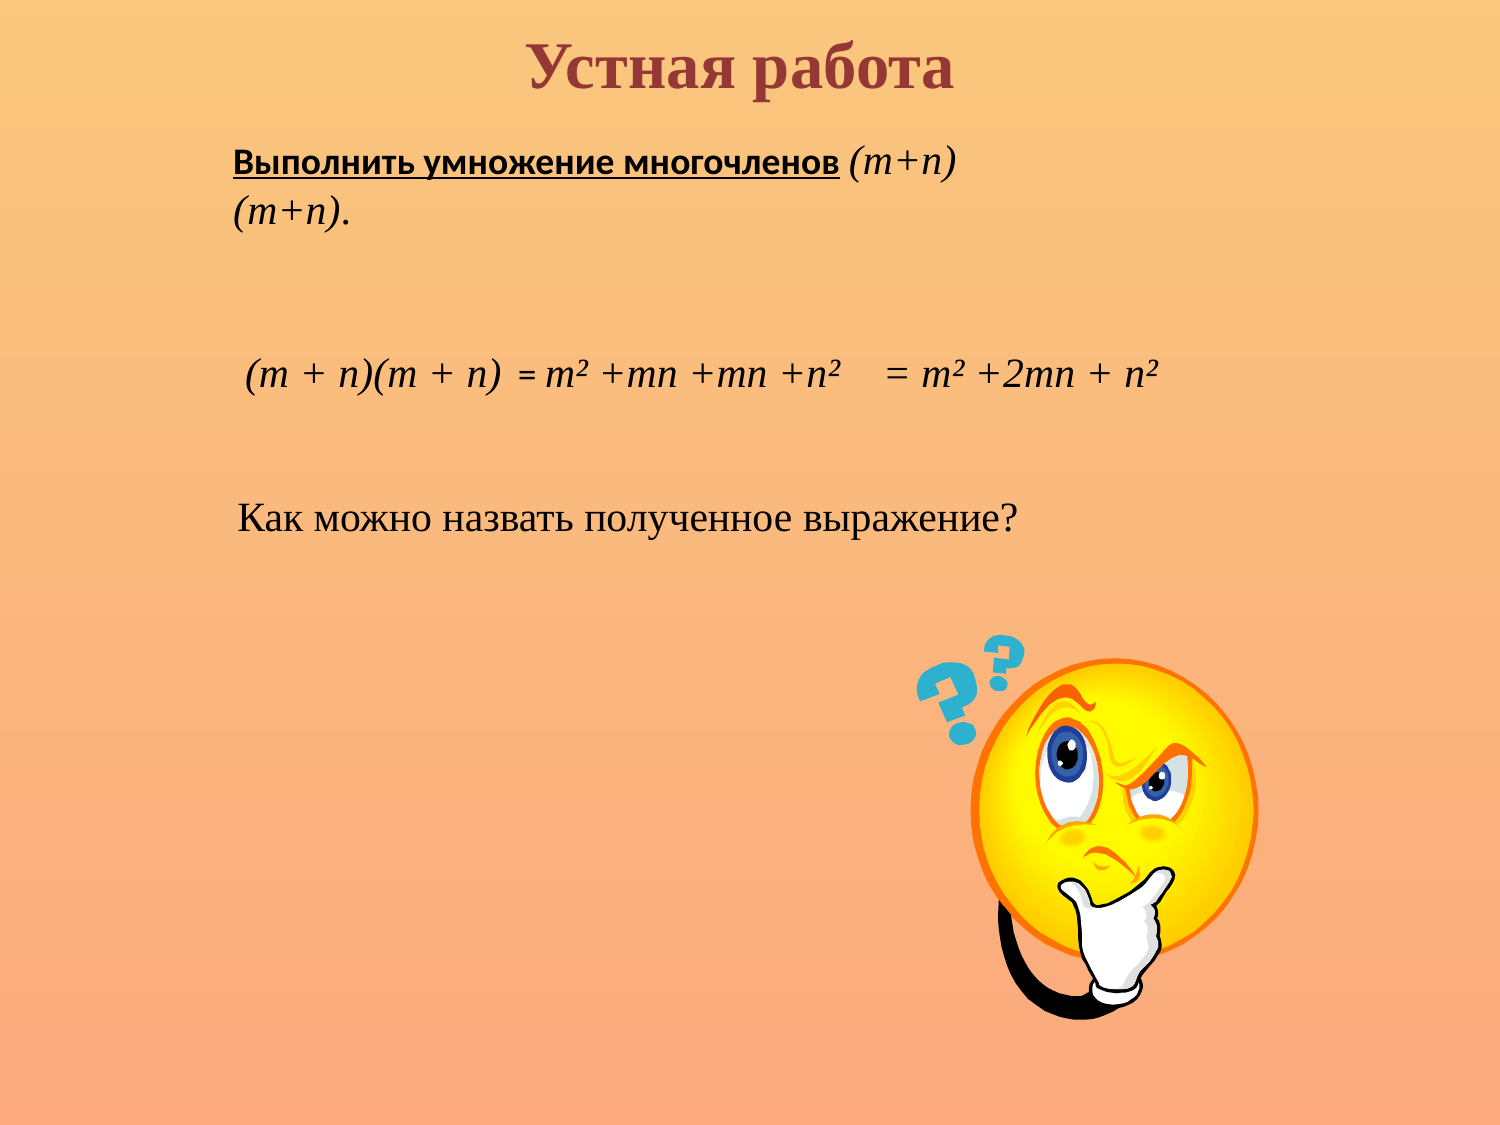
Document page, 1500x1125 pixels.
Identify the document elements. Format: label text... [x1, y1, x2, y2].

text_box (m + n)(m + n) [230, 338, 503, 403]
text_box = m² +2mn + n² [868, 338, 1176, 403]
text_box = m² +mn +mn +n² [503, 338, 856, 403]
text_box Как можно назвать полученное выражение? [222, 491, 1045, 547]
picture [915, 633, 1261, 1022]
text_box Выполнить умножение многочленов (m+n)(m+n). [218, 125, 1007, 286]
title Устная работа [64, 42, 1415, 161]
